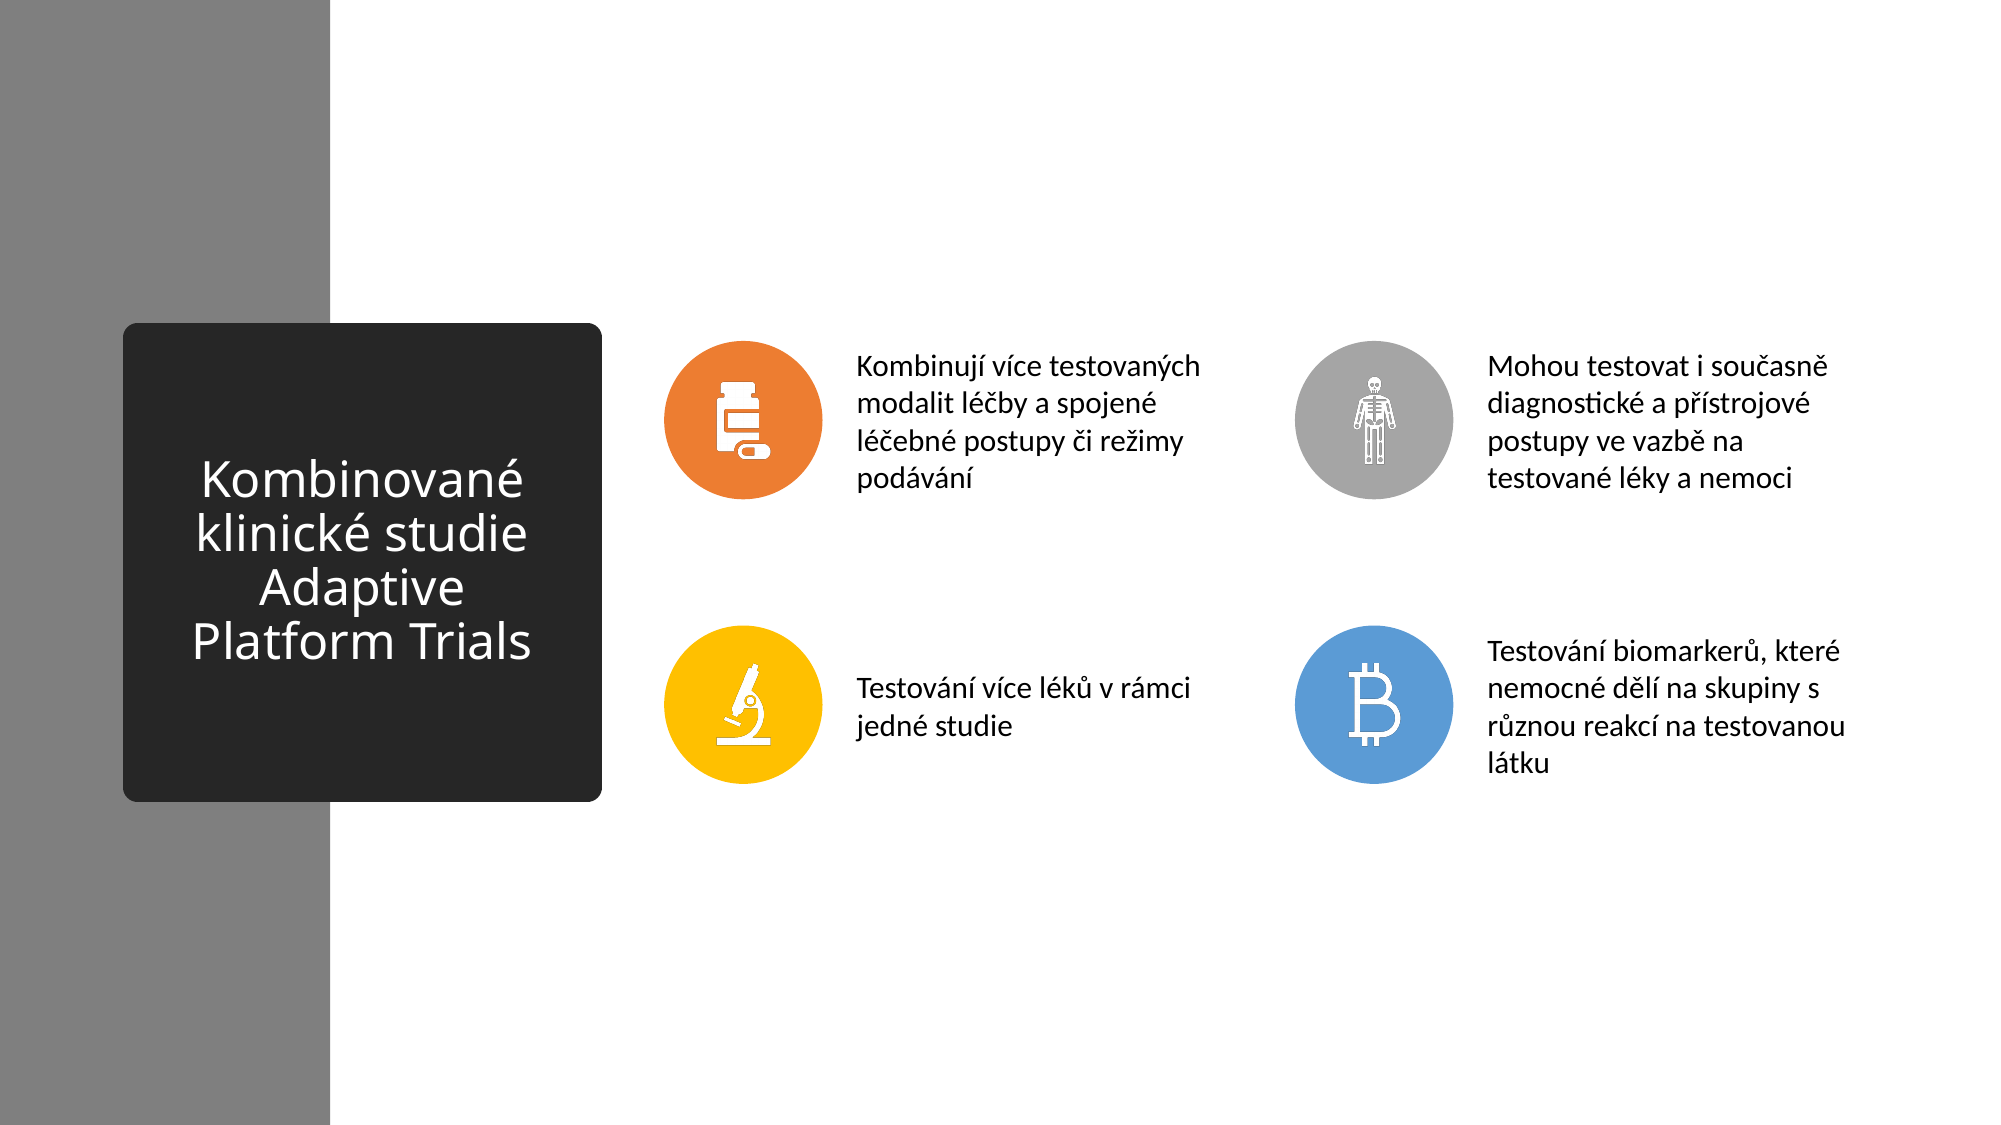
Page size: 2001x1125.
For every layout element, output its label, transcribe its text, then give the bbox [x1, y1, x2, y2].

title Kombinované klinické studie Adaptive Platform Trials [137, 337, 588, 788]
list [662, 191, 1863, 934]
text_box [0, 0, 331, 1125]
